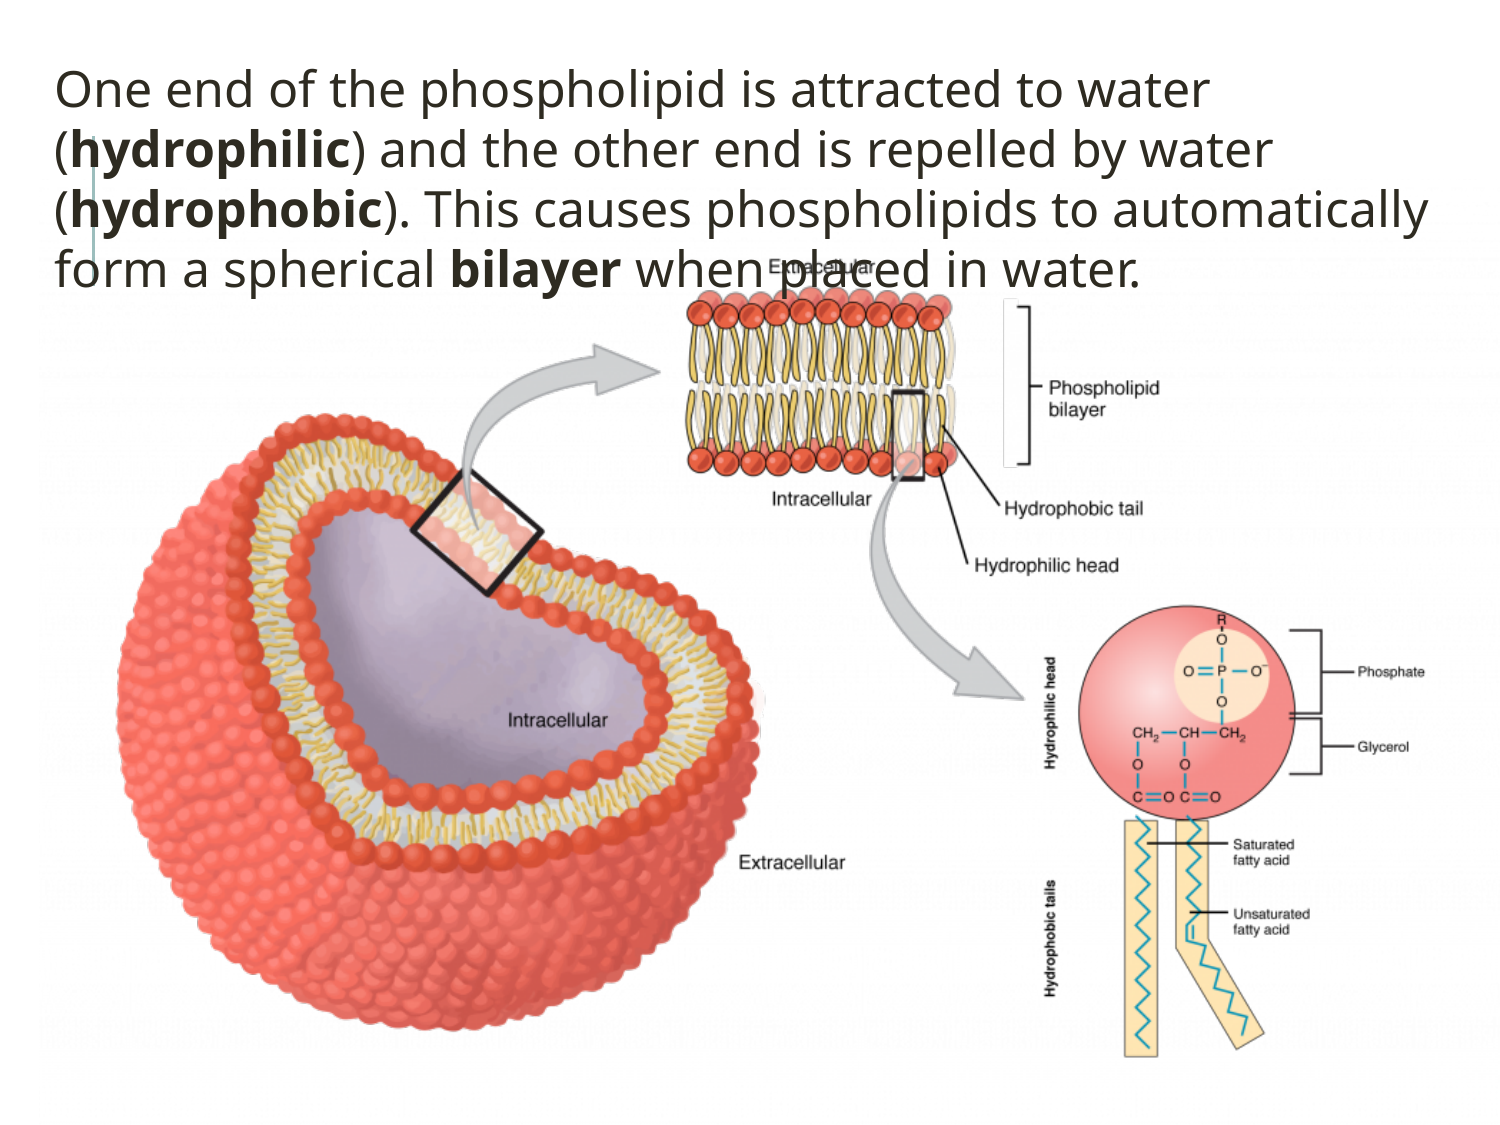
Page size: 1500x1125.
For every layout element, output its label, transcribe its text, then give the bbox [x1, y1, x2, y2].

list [39, 178, 1500, 1125]
text_box One end of the phospholipid is attracted to water (hydrophilic) and the other end is repelled by water (hydrophobic). This causes phospholipids to automatically form a spherical bilayer when placed in water. [39, 49, 1500, 175]
